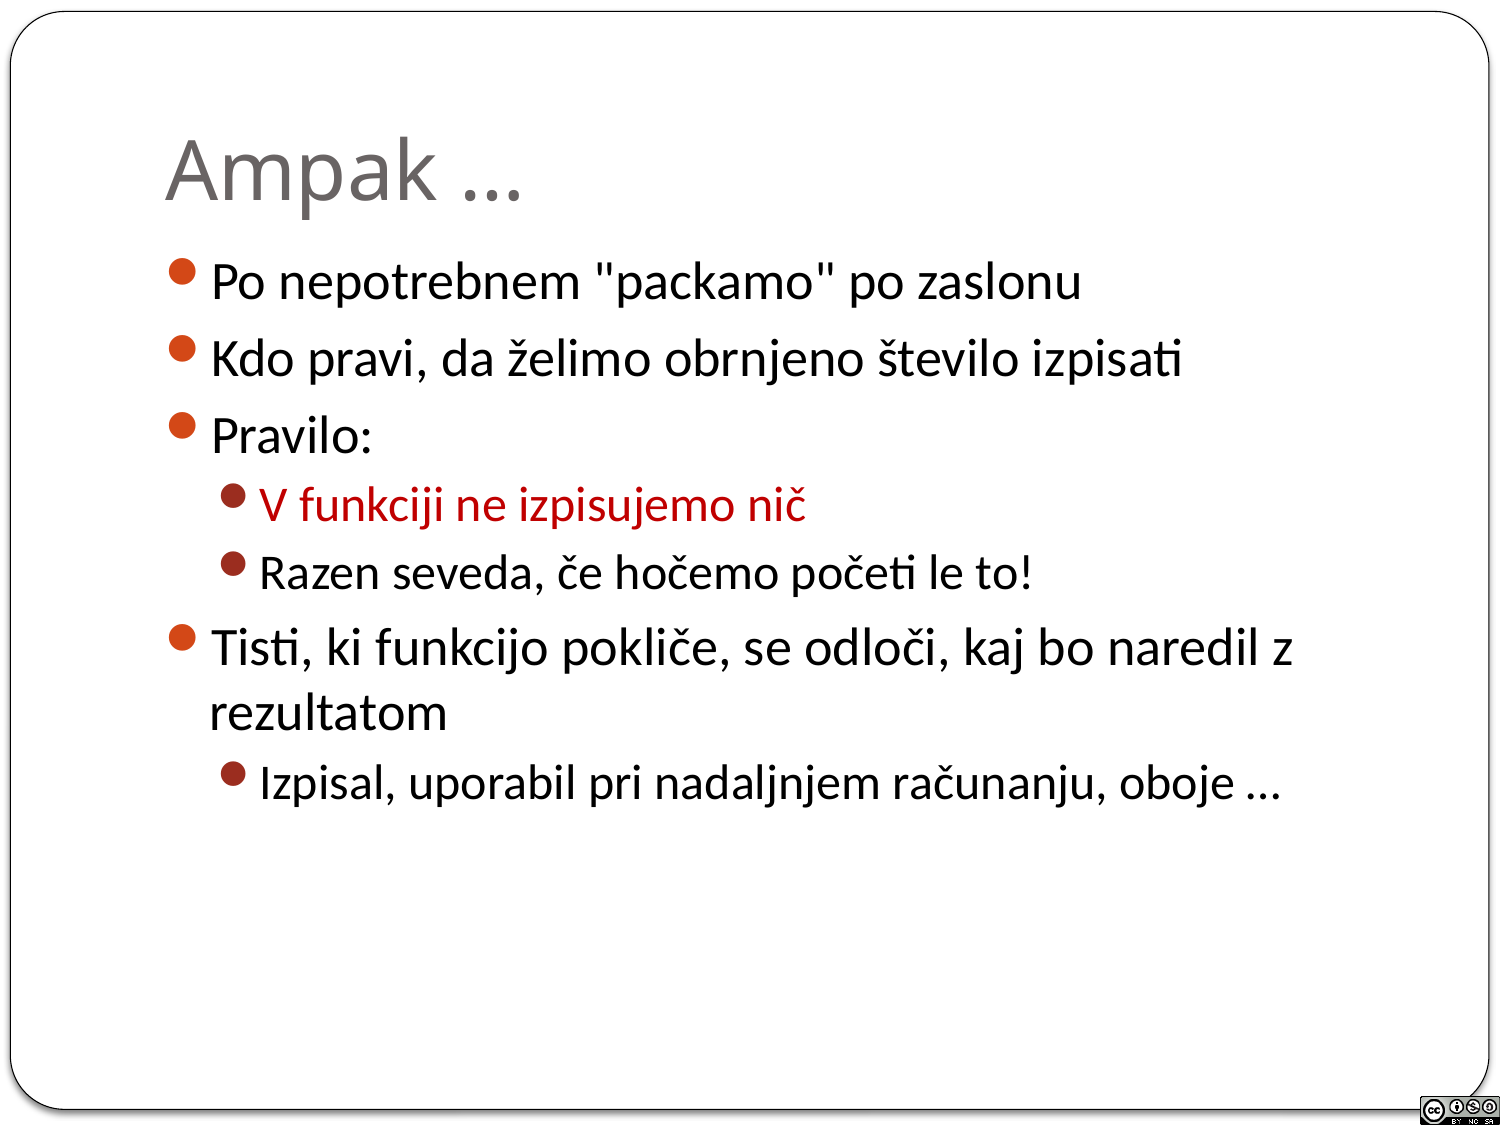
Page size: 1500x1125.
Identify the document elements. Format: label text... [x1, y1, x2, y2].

list Po nepotrebnem "packamo" po zaslonu Kdo pravi, da želimo obrnjeno število izpisati Pravilo: V funkciji ne izpisujemo nič Razen seveda, če hočemo početi le to! Tisti, ki funkcijo pokliče, se odloči, kaj bo naredil z rezultatom Izpisal, uporabil pri nadaljnjem računanju, oboje … [149, 237, 1426, 988]
picture [1420, 1096, 1500, 1125]
title Ampak … [149, 44, 1426, 233]
